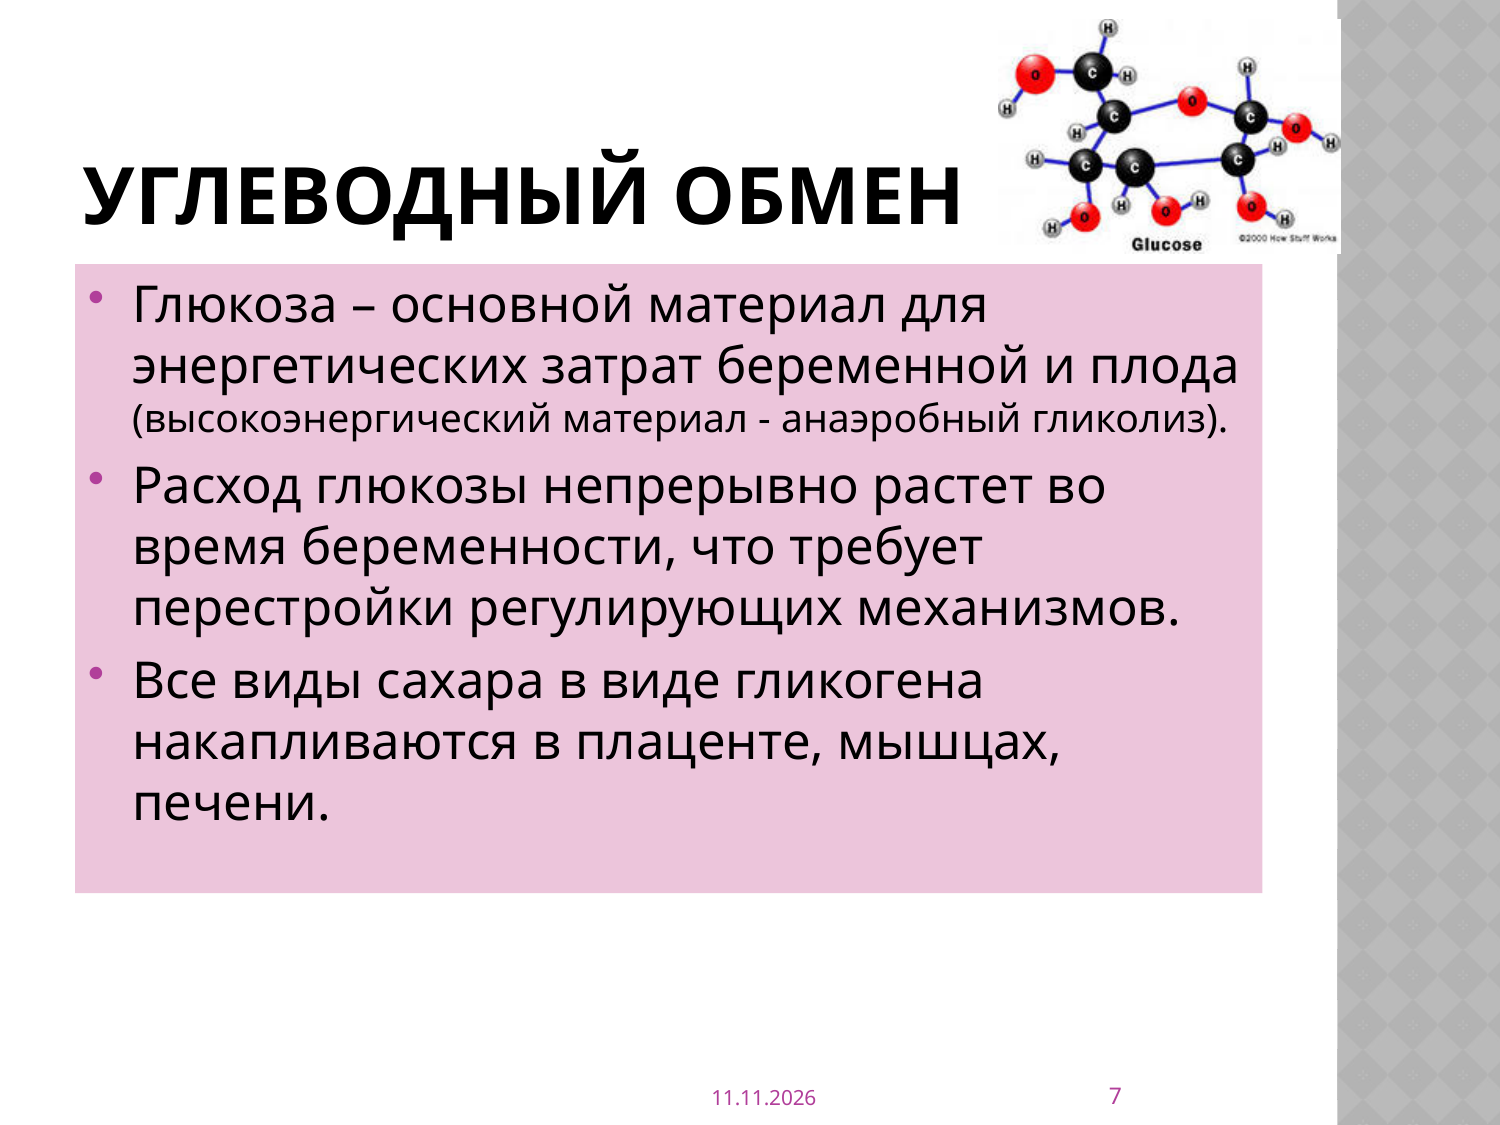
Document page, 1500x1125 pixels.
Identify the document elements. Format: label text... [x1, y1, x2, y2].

title Углеводный обмен [75, 52, 991, 240]
slide_number 7 [1025, 1075, 1122, 1113]
picture [997, 18, 1341, 254]
list Глюкоза – основной материал для энергетических затрат беременной и плода (высокоэнергический материал - анаэробный гликолиз). Расход глюкозы непрерывно растет во время беременности, что требует перестройки регулирующих механизмов. Все виды сахара в виде гликогена накапливаются в плаценте, мышцах, печени. [75, 264, 1263, 894]
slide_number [696, 1075, 1025, 1113]
